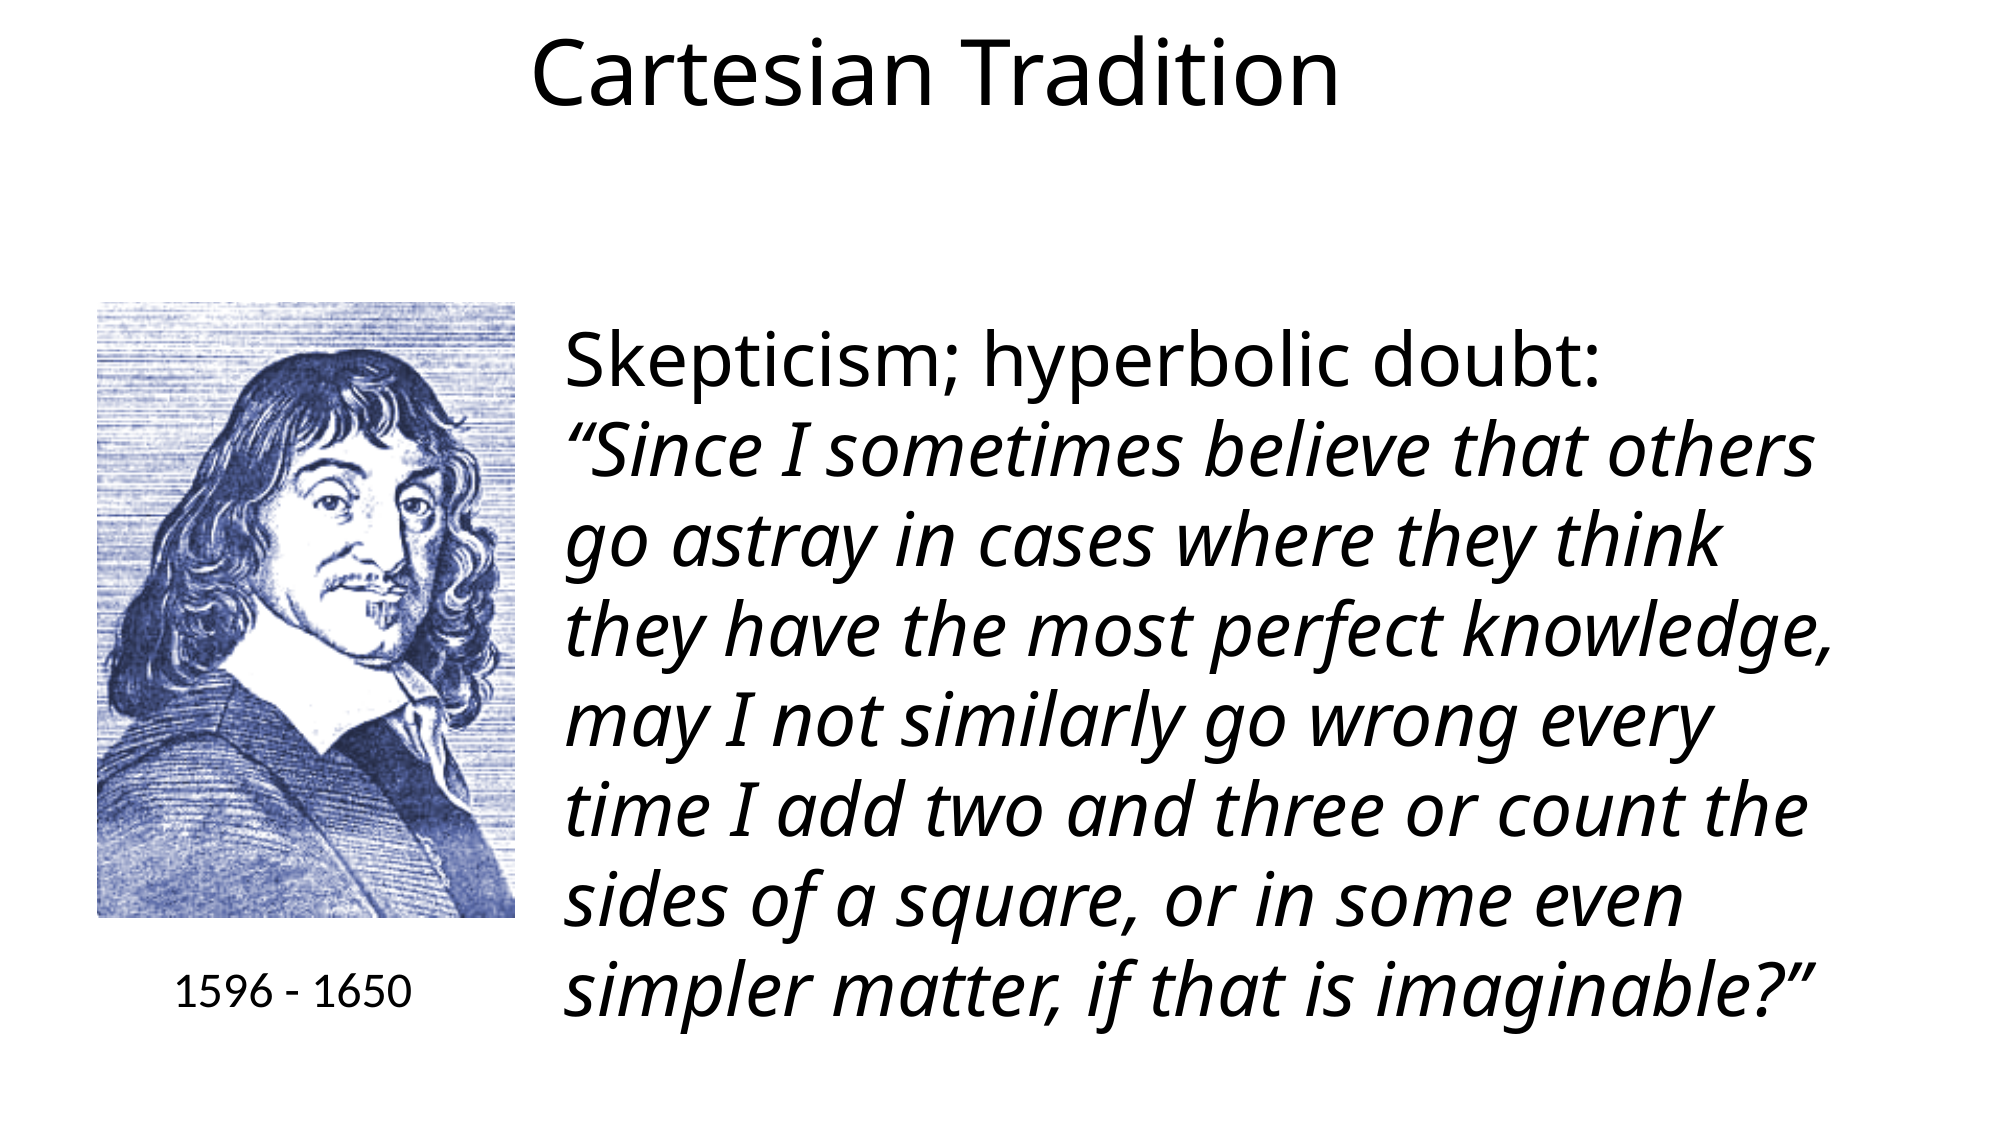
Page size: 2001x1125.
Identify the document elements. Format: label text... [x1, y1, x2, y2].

list Skepticism; hyperbolic doubt: “Since I sometimes believe that others go astray in cases where they think they have the most perfect knowledge, may I not similarly go wrong every time I add two and three or count the sides of a square, or in some even simpler matter, if that is imaginable?” [549, 304, 1887, 1047]
picture [97, 302, 515, 918]
text_box 1596 - 1650 [157, 949, 428, 1025]
title Cartesian Tradition [514, 19, 1686, 207]
